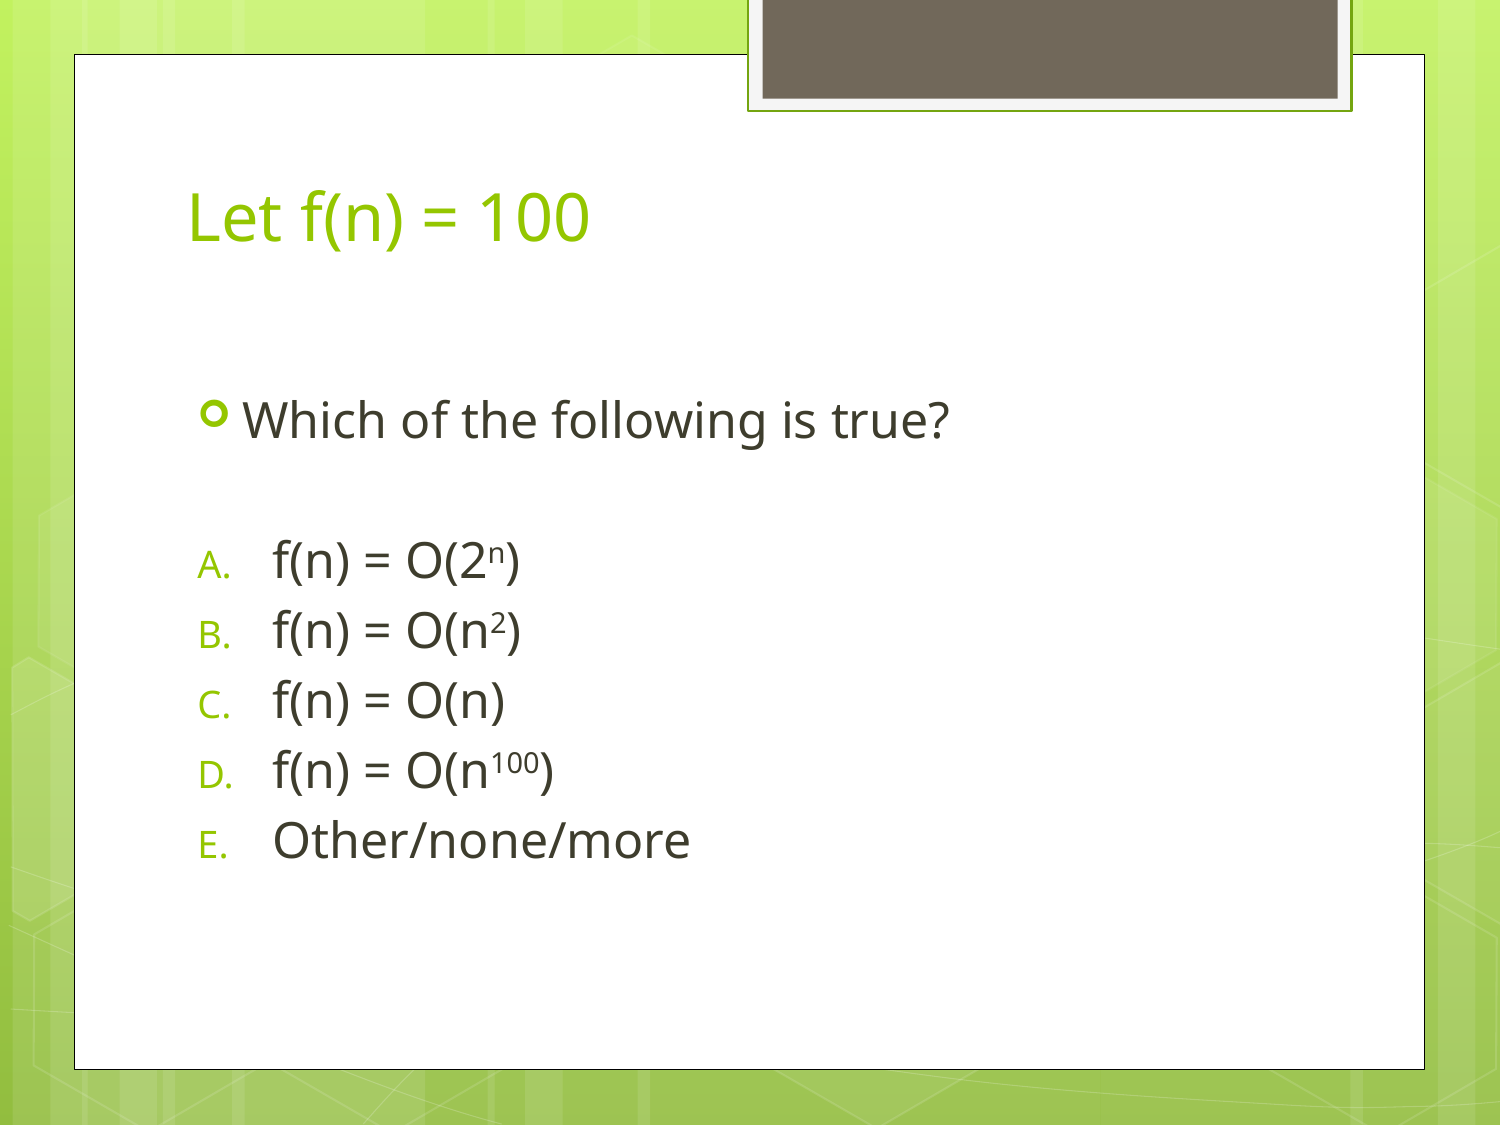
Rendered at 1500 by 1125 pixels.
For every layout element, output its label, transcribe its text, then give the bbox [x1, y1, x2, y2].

title Let f(n) = 100 [171, 75, 1324, 263]
list Which of the following is true? f(n) = O(2n) f(n) = O(n2) f(n) = O(n) f(n) = O(n100) Other/none/more [171, 381, 1283, 957]
